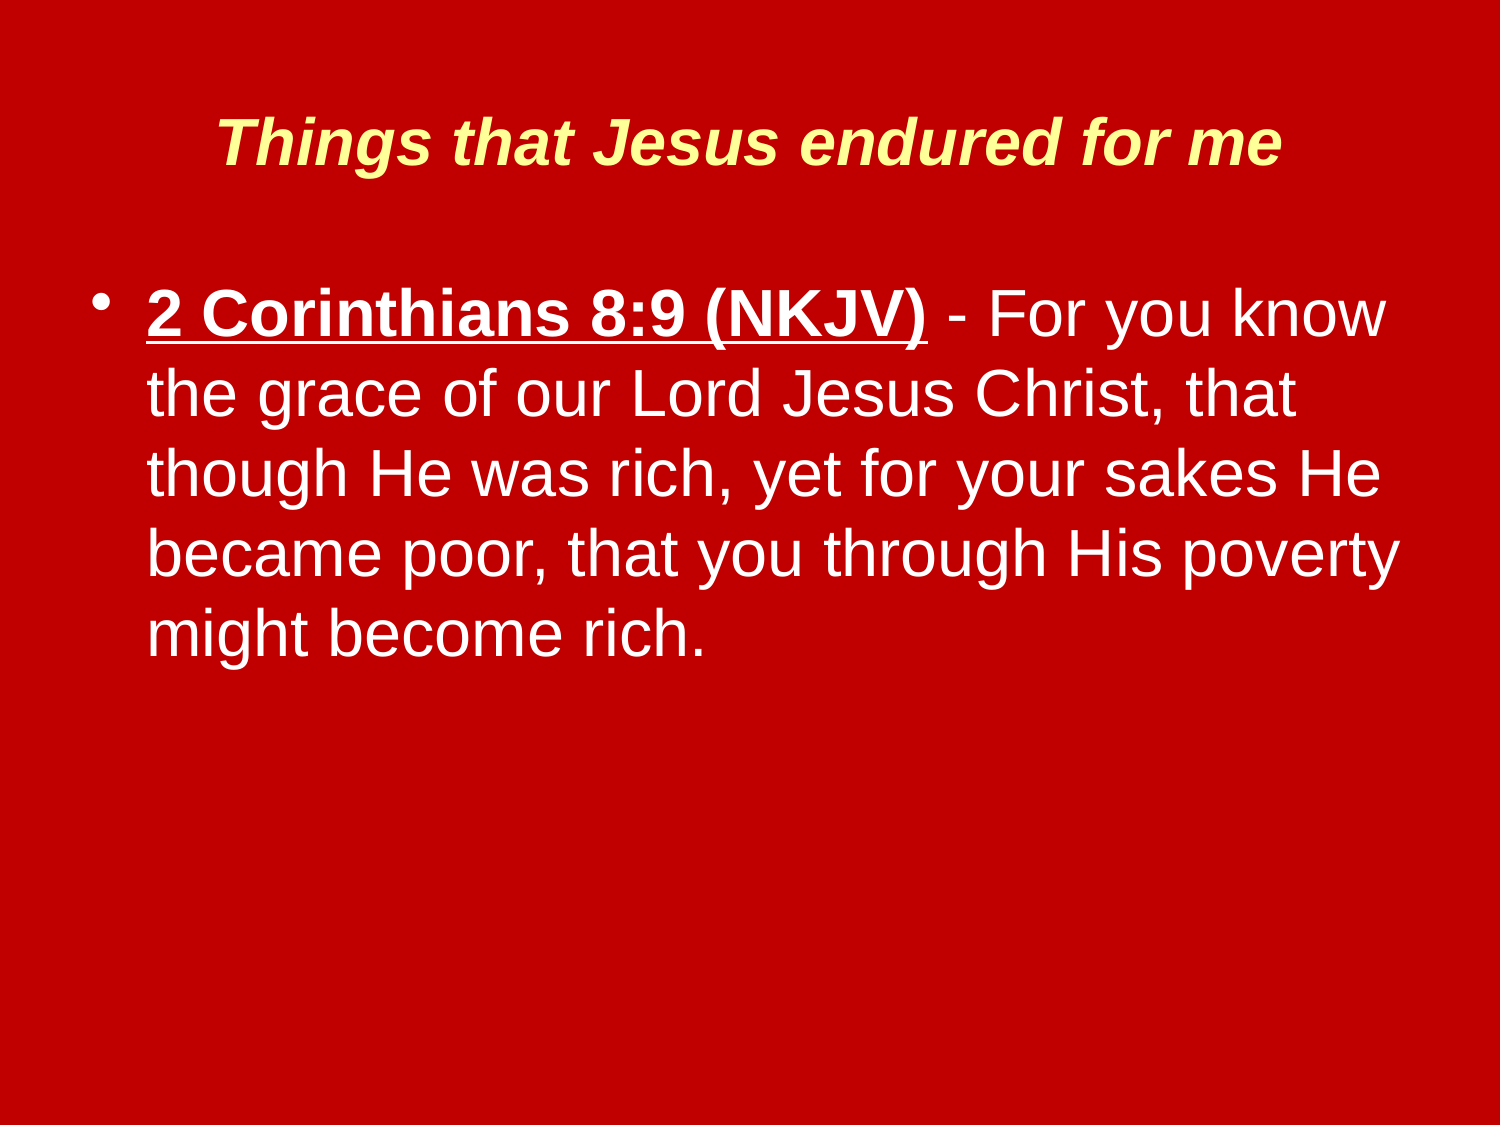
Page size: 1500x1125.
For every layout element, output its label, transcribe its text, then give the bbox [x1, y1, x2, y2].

list 2 Corinthians 8:9 (NKJV) - For you know the grace of our Lord Jesus Christ, that though He was rich, yet for your sakes He became poor, that you through His poverty might become rich. [75, 262, 1425, 1005]
title Things that Jesus endured for me [75, 45, 1425, 233]
